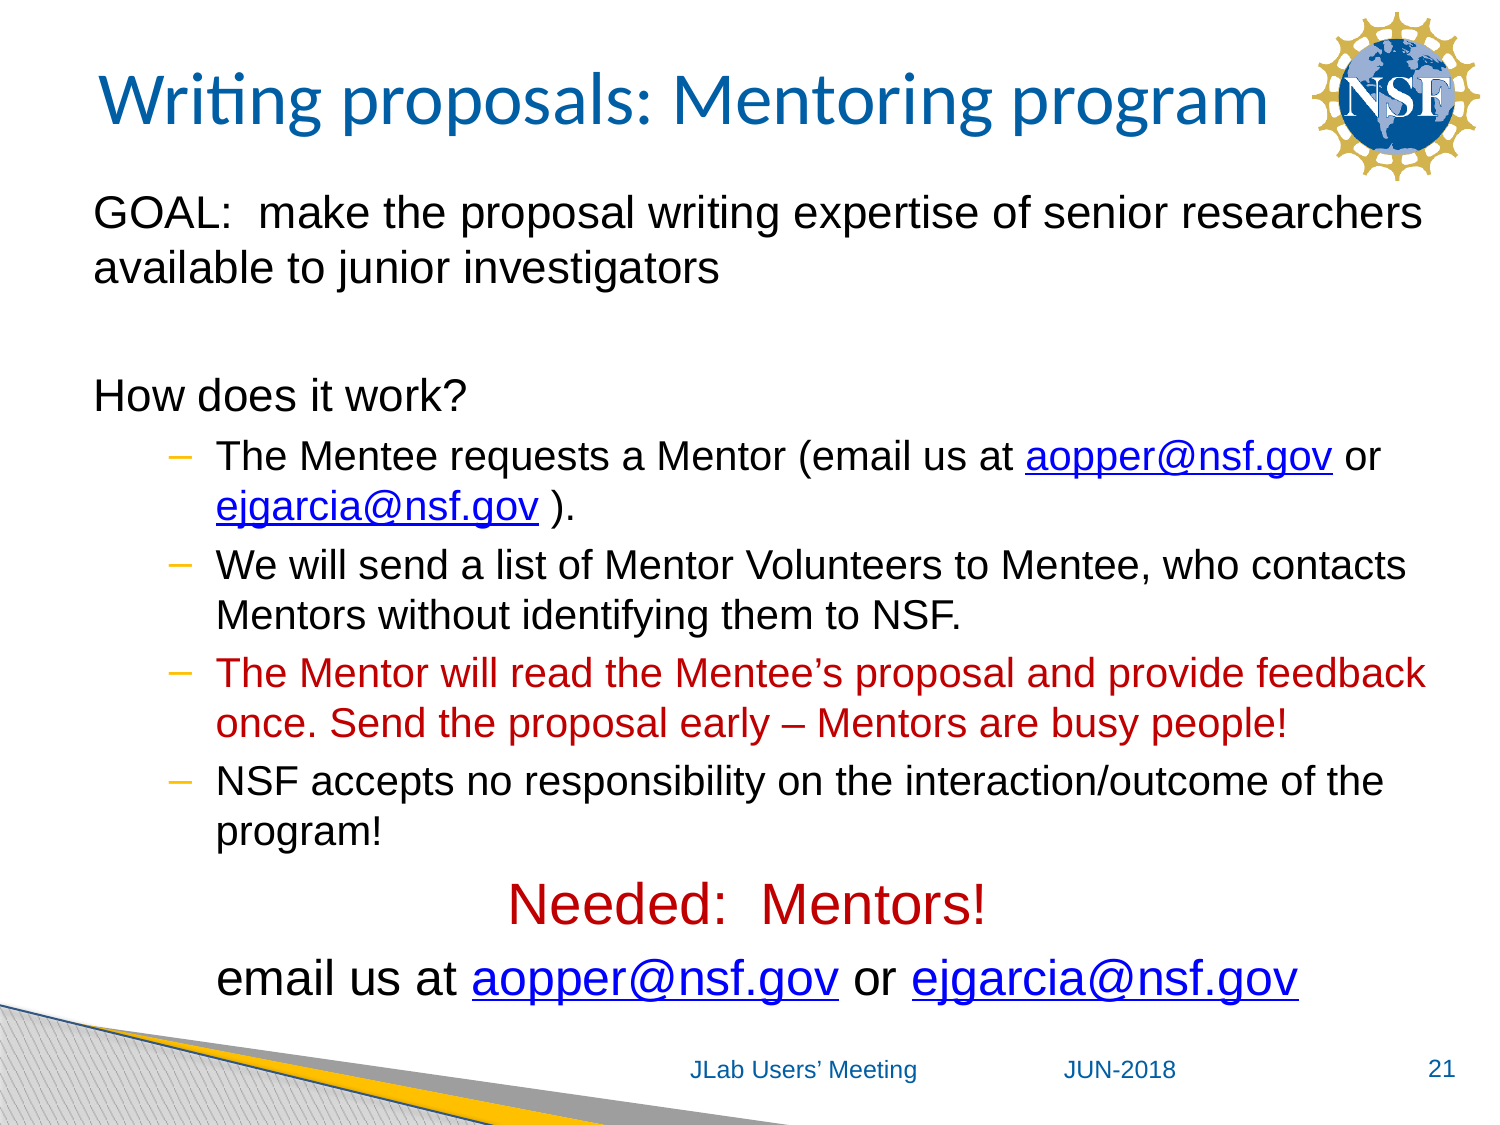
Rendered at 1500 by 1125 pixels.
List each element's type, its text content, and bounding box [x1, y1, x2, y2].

title Writing proposals: Mentoring program [78, 4, 1292, 174]
picture [1312, 12, 1481, 181]
slide_number 21 [1387, 1037, 1472, 1098]
footer JLab Users’ Meeting JUN-2018 [537, 1038, 1331, 1099]
list GOAL: make the proposal writing expertise of senior researchers available to junior investigators How does it work? The Mentee requests a Mentor (email us at aopper@nsf.gov or ejgarcia@nsf.gov ). We will send a list of Mentor Volunteers to Mentee, who contacts Mentors without identifying them to NSF. The Mentor will read the Mentee’s proposal and provide feedback once. Send the proposal early – Mentors are busy people! NSF accepts no responsibility on the interaction/outcome of the program! Needed: Mentors! email us at aopper@nsf.gov or ejgarcia@nsf.gov [78, 174, 1450, 918]
